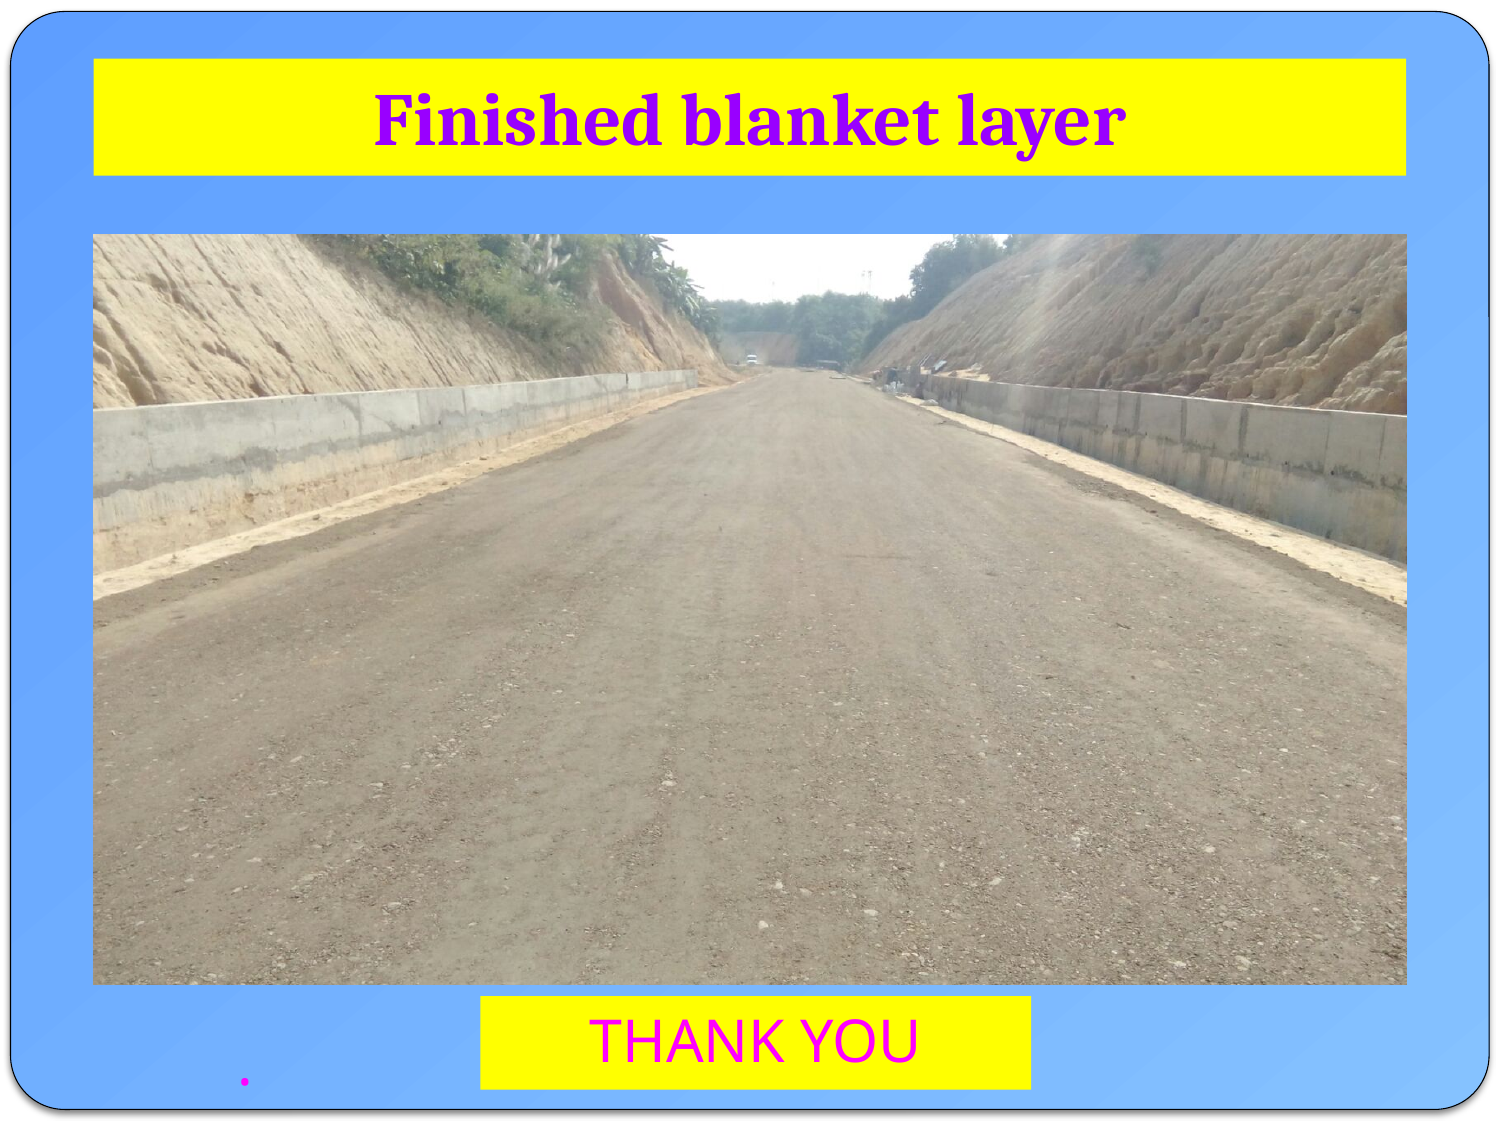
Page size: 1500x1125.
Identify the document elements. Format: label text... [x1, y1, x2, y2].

text_box THANK YOU [480, 996, 1032, 1090]
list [93, 234, 1407, 985]
text_box . [222, 1019, 1301, 1105]
text_box Finished blanket layer [93, 58, 1407, 176]
